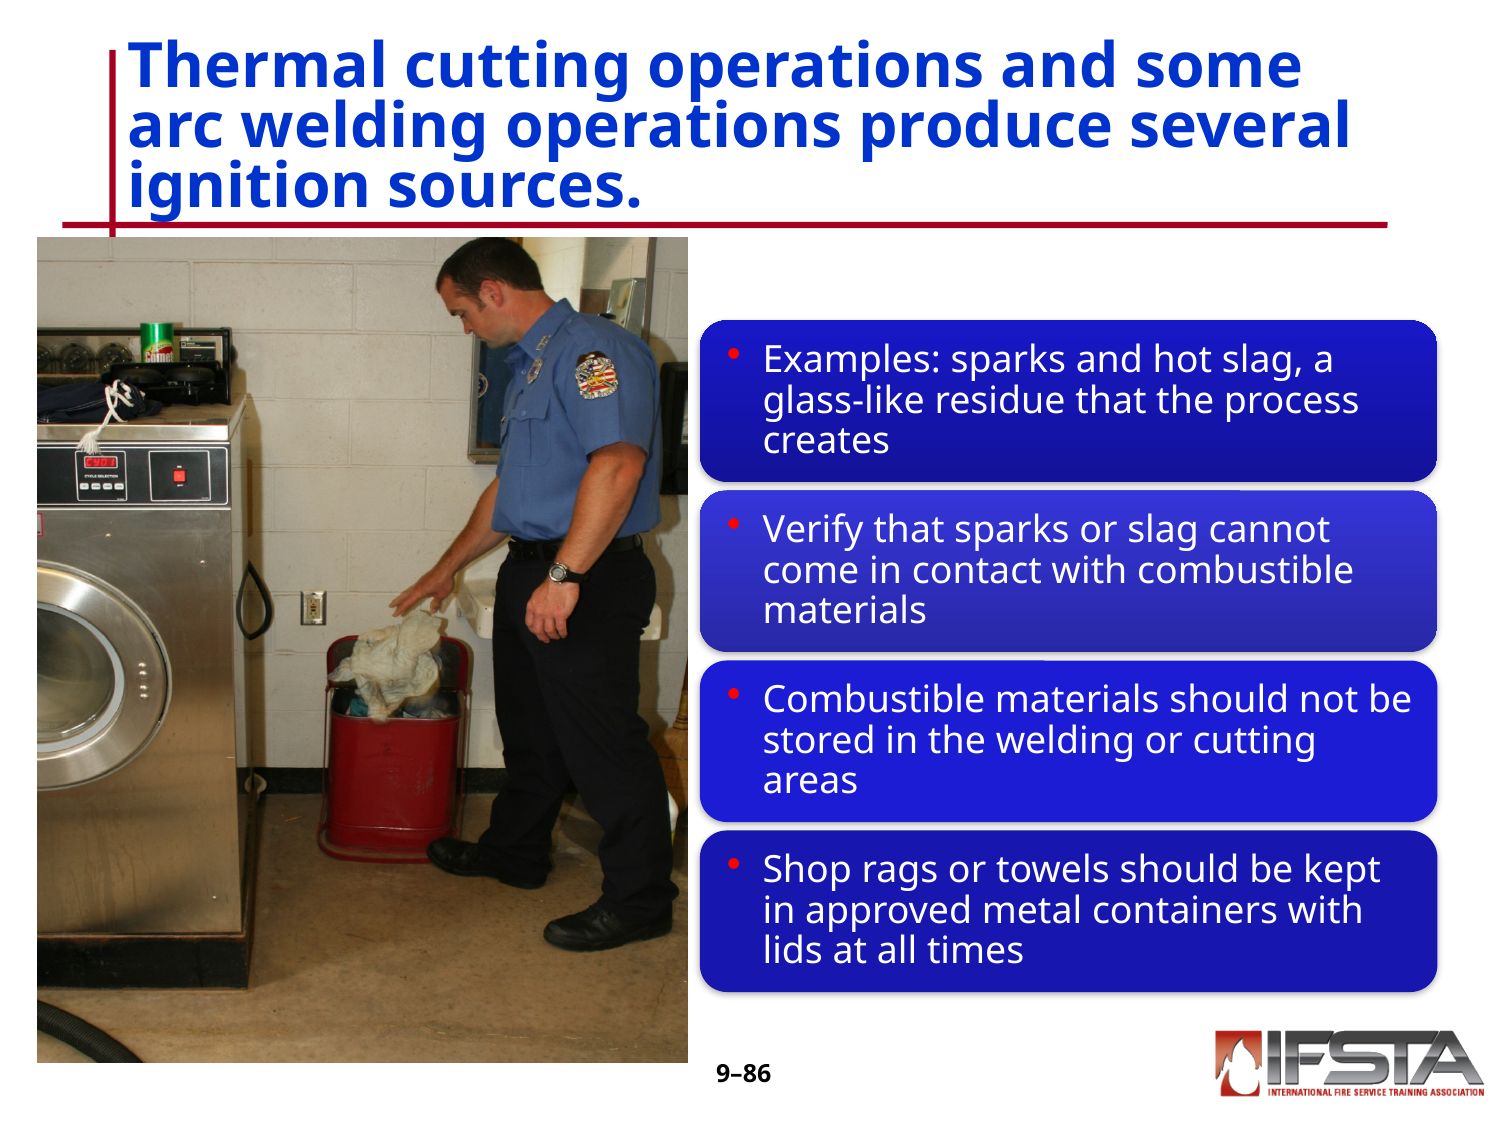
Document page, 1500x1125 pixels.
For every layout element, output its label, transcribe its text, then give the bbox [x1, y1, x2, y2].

picture [1215, 1030, 1485, 1099]
title Thermal cutting operations and some arc welding operations produce several ignition sources. [112, 32, 1388, 183]
picture [37, 237, 688, 1063]
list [699, 312, 1438, 1001]
slide_number 9–85 [587, 1050, 900, 1125]
